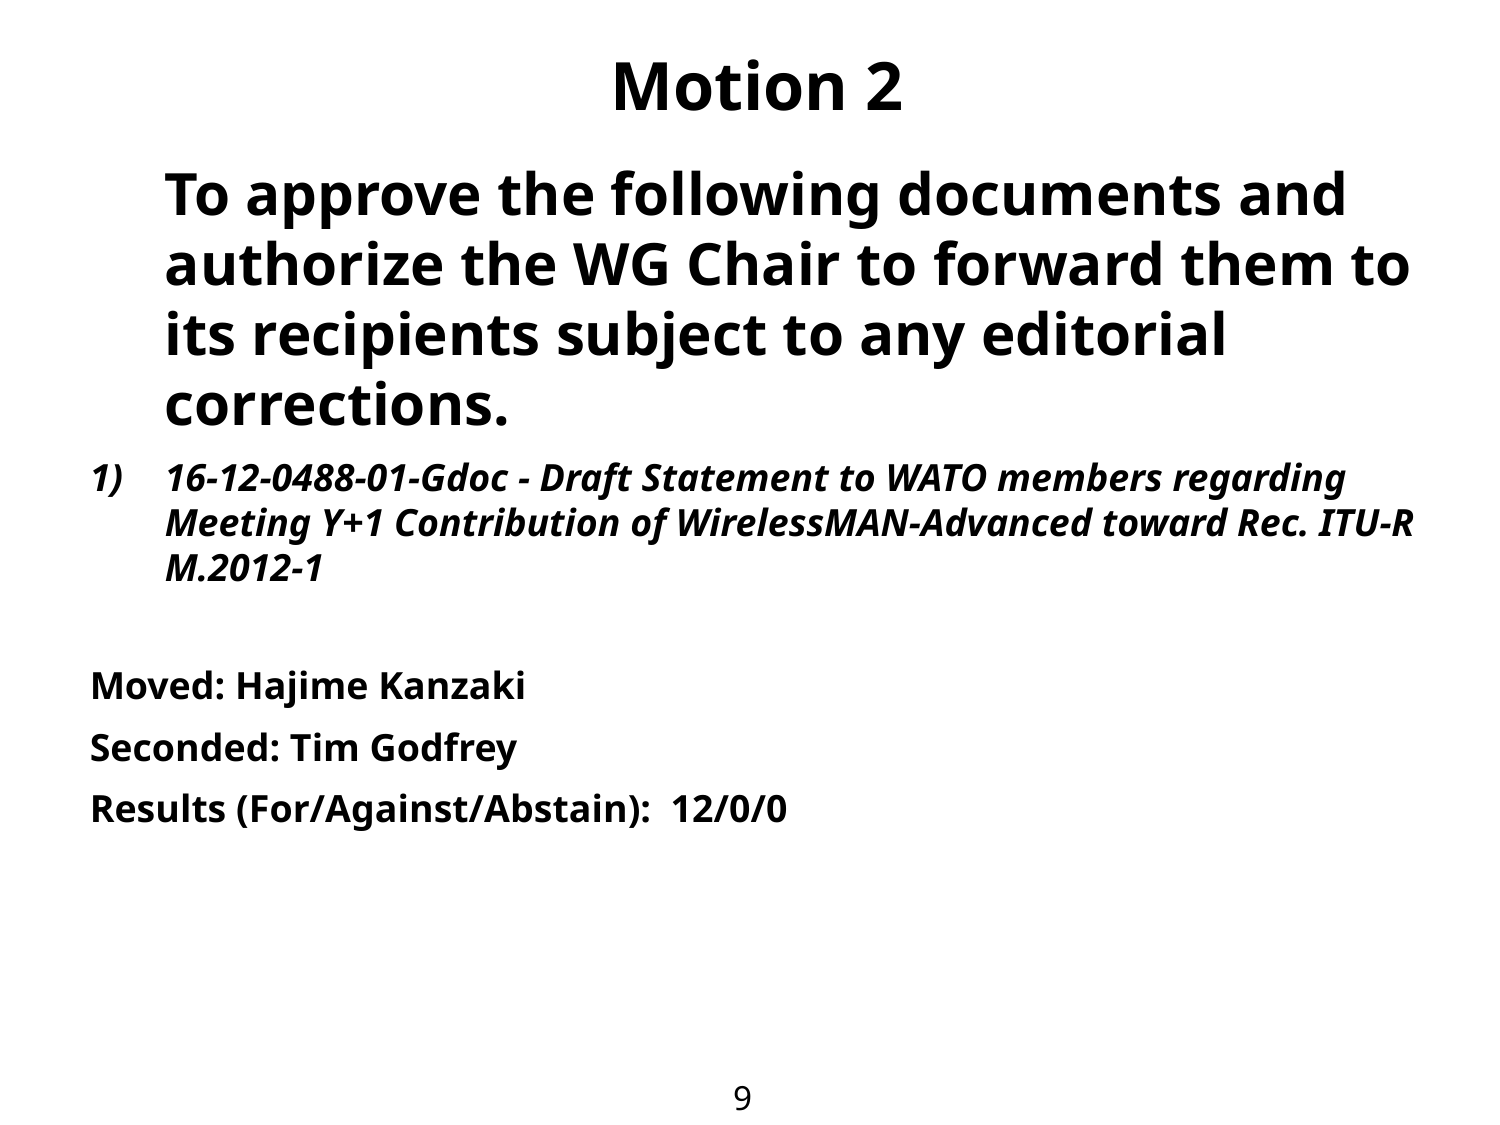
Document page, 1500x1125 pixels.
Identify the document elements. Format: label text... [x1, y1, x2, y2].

text_box To approve the following documents and authorize the WG Chair to forward them to its recipients subject to any editorial corrections. 16-12-0488-01-Gdoc - Draft Statement to WATO members regarding Meeting Y+1 Contribution of WirelessMAN-Advanced toward Rec. ITU-R M.2012-1 Moved: Hajime Kanzaki Seconded: Tim Godfrey Results (For/Against/Abstain): 12/0/0 [74, 149, 1425, 1063]
text_box Motion 2 [74, 36, 1425, 149]
